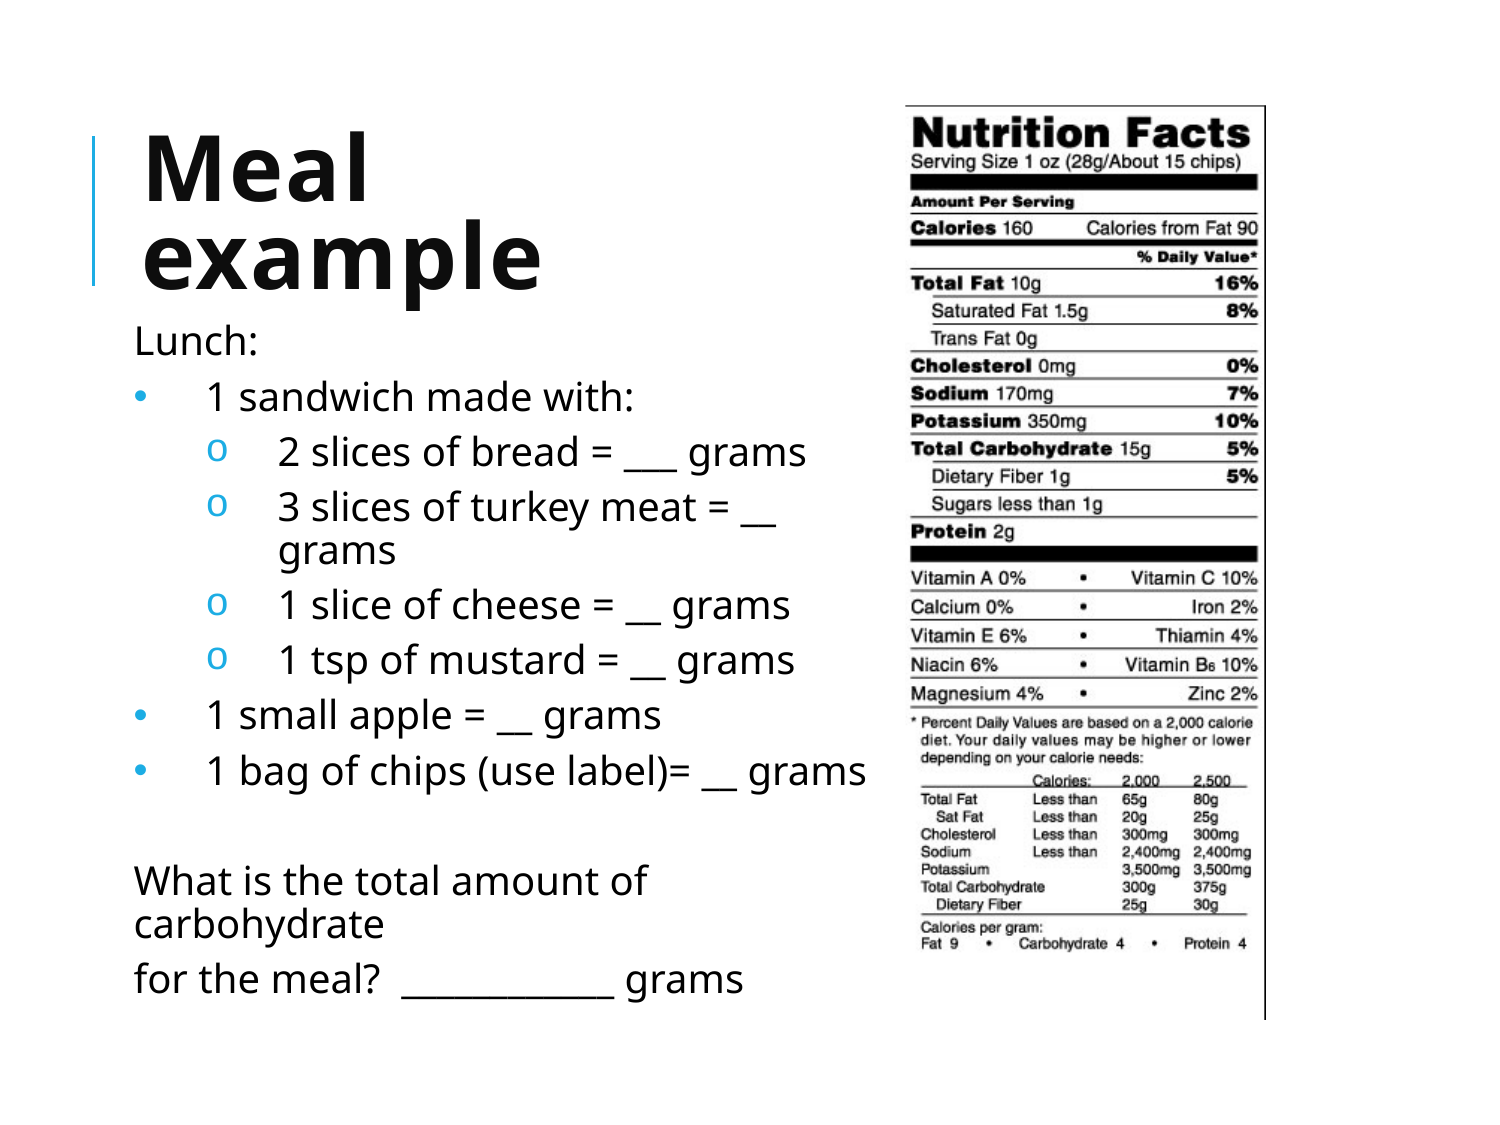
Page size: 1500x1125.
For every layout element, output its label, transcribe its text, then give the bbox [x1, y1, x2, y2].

text_box Meal example [125, 95, 738, 313]
picture [905, 104, 1267, 1021]
text_box Lunch: 1 sandwich made with: 2 slices of bread = ___ grams 3 slices of turkey meat = __ grams 1 slice of cheese = __ grams 1 tsp of mustard = __ grams 1 small apple = __ grams 1 bag of chips (use label)= __ grams What is the total amount of carbohydrate for the meal? ____________ grams [125, 313, 882, 1057]
